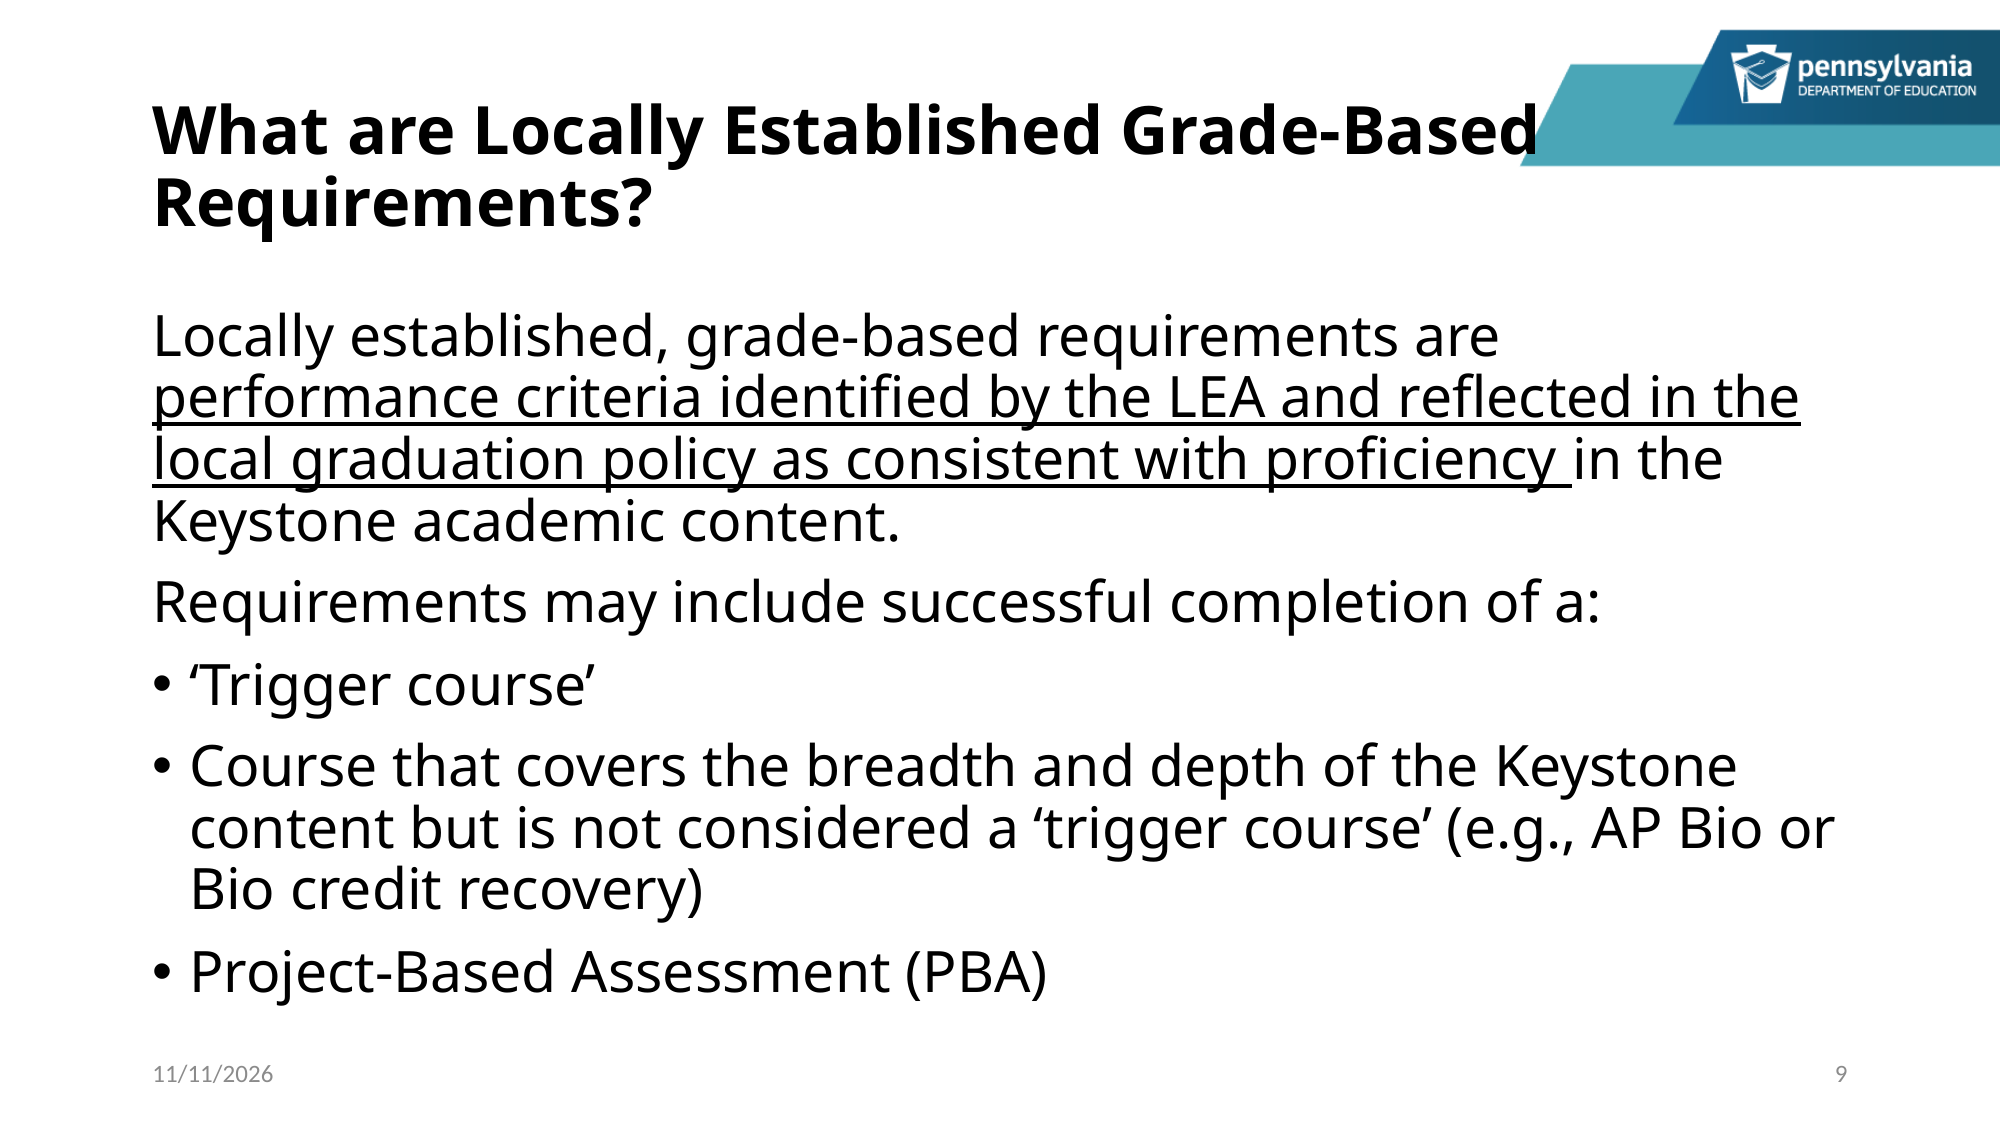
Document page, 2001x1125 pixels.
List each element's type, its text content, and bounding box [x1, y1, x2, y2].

title What are Locally Established Grade-Based Requirements? [137, 59, 1863, 278]
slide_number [137, 1042, 588, 1103]
slide_number 9 [1412, 1042, 1863, 1103]
picture [275, 0, 2000, 220]
list Locally established, grade-based requirements are performance criteria identified by the LEA and reflected in the local graduation policy as consistent with proficiency in the Keystone academic content. Requirements may include successful completion of a: ‘Trigger course’ Course that covers the breadth and depth of the Keystone content but is not considered a ‘trigger course’ (e.g., AP Bio or Bio credit recovery) Project-Based Assessment (PBA) [137, 299, 1863, 1014]
